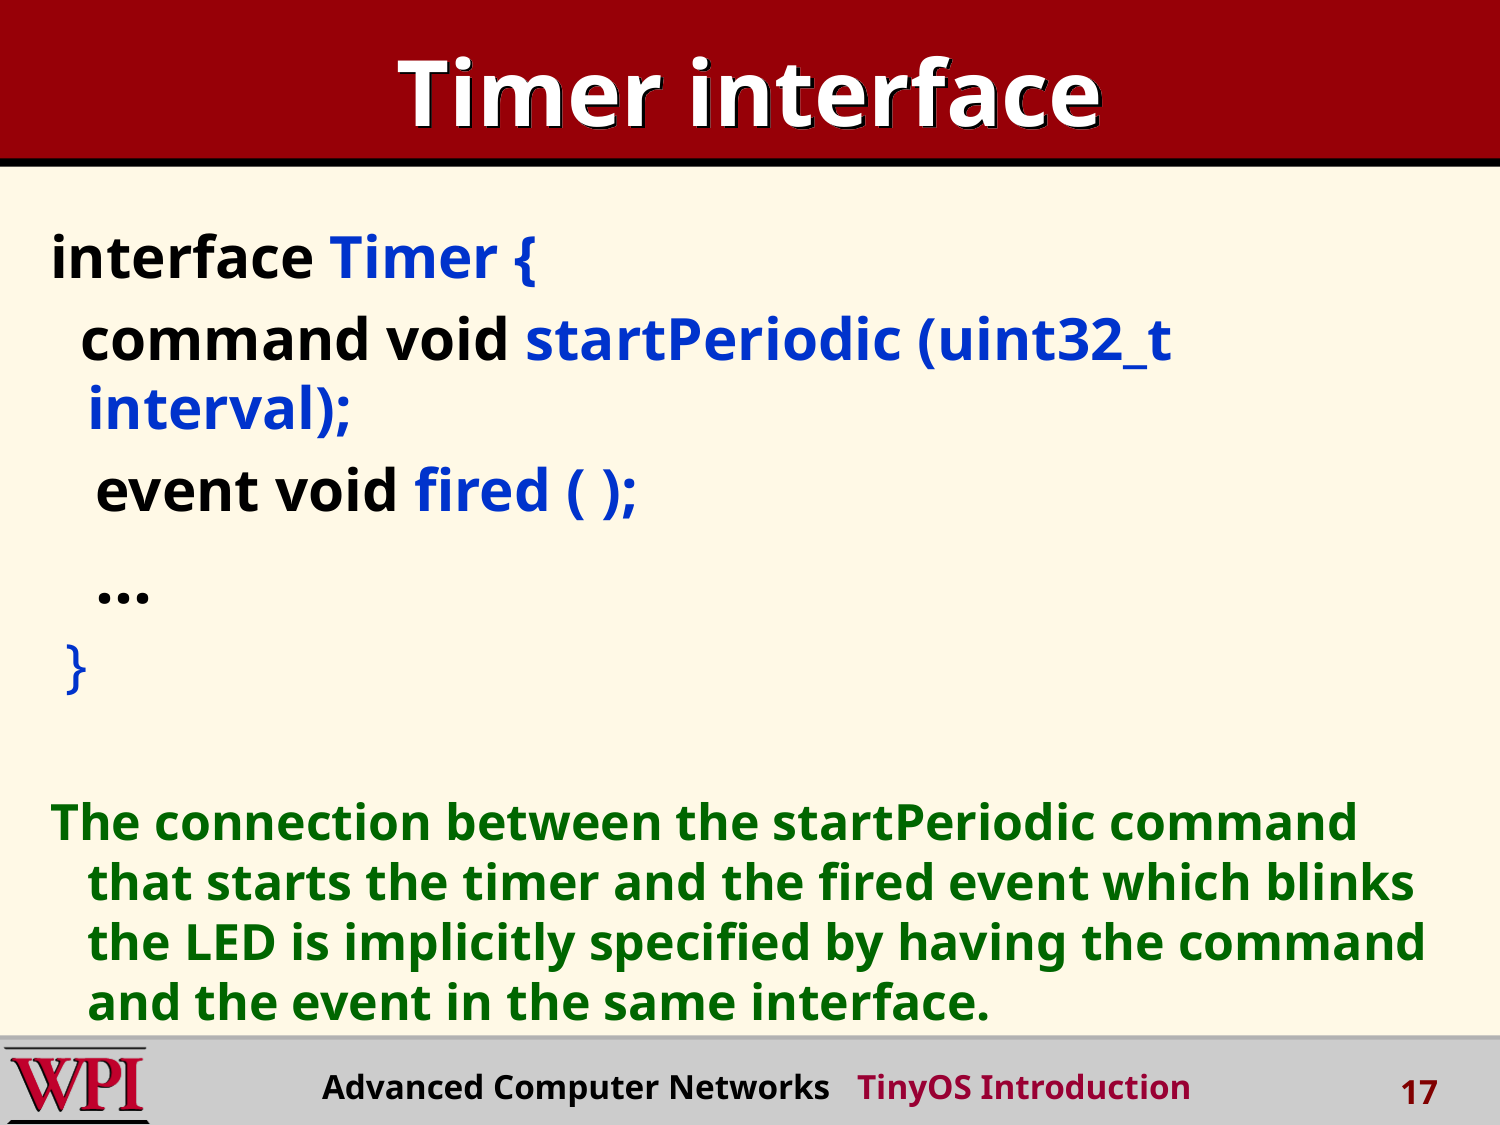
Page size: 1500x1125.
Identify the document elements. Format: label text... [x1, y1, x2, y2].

footer Advanced Computer Networks TinyOS Introduction [210, 1058, 1304, 1107]
list interface Timer { command void startPeriodic (uint32_t interval); event void fired ( ); … } The connection between the startPeriodic command that starts the timer and the fired event which blinks the LED is implicitly specified by having the command and the event in the same interface. [34, 212, 1466, 1001]
picture [0, 167, 1500, 1035]
title Timer interface [29, 18, 1471, 150]
slide_number 17 [1344, 1063, 1495, 1102]
picture [0, 1040, 1500, 1125]
picture [0, 0, 1500, 158]
